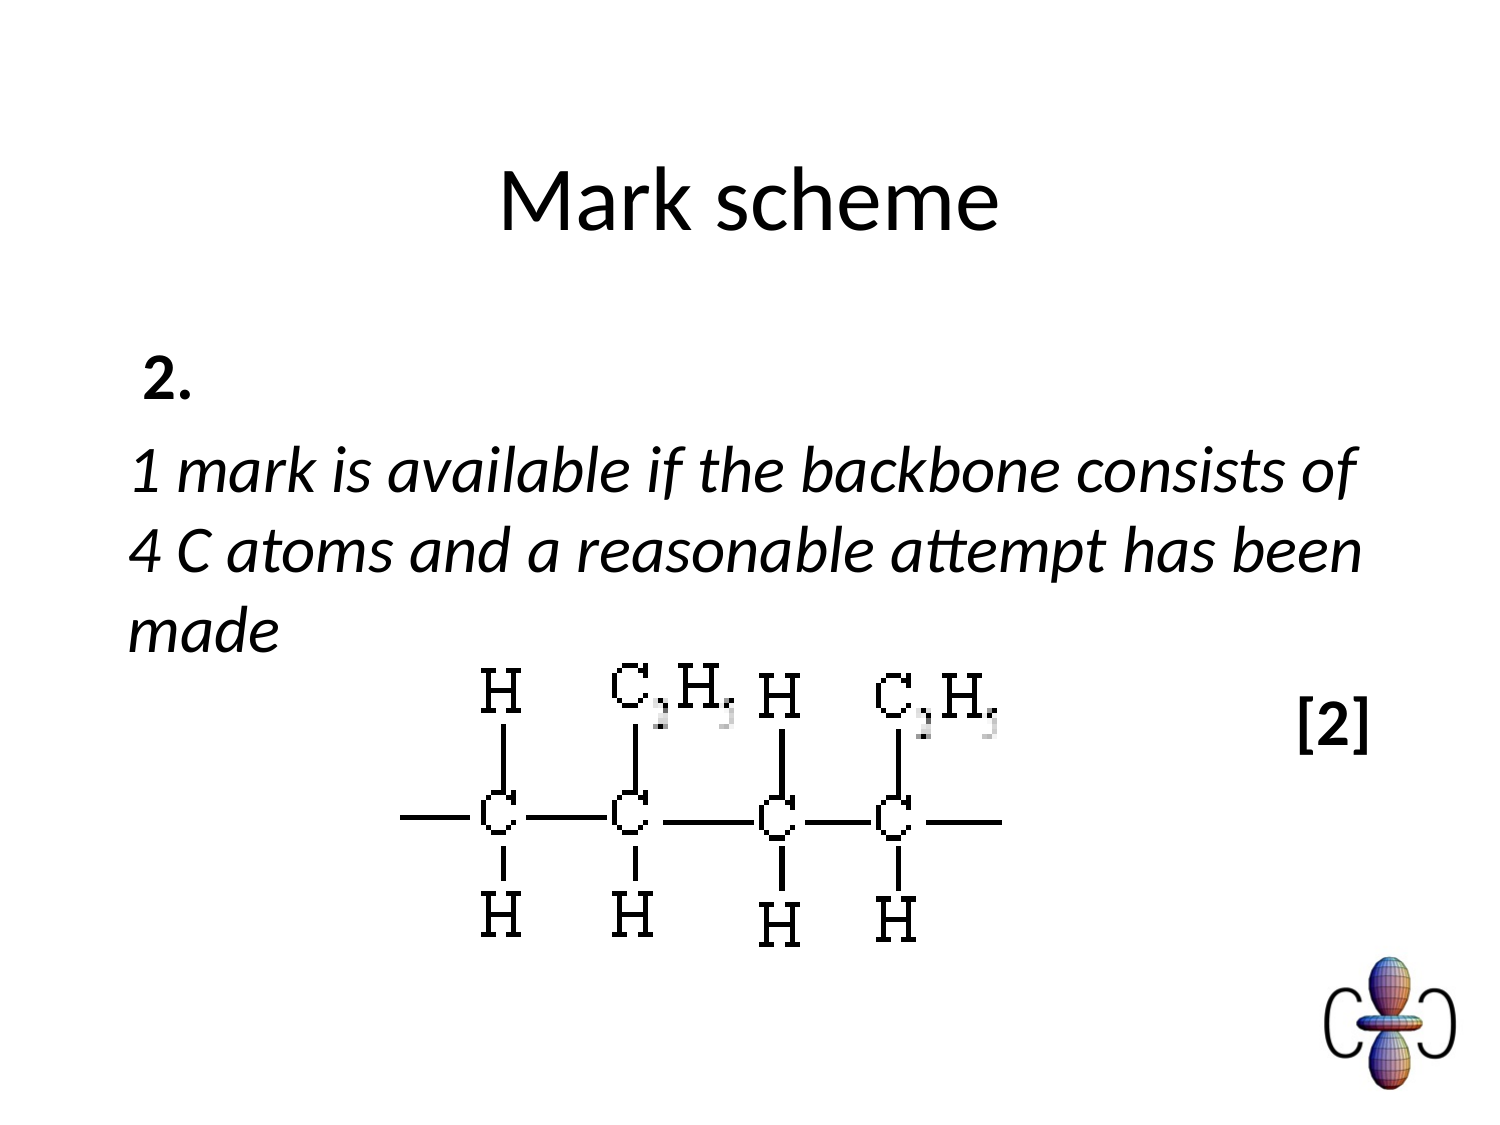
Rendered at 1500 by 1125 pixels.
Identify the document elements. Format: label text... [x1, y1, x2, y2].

list 2. 1 mark is available if the backbone consists of 4 C atoms and a reasonable attempt has been made [2] [112, 324, 1388, 1000]
picture [1279, 914, 1500, 1125]
picture [395, 663, 1018, 958]
title Mark scheme [112, 99, 1388, 288]
